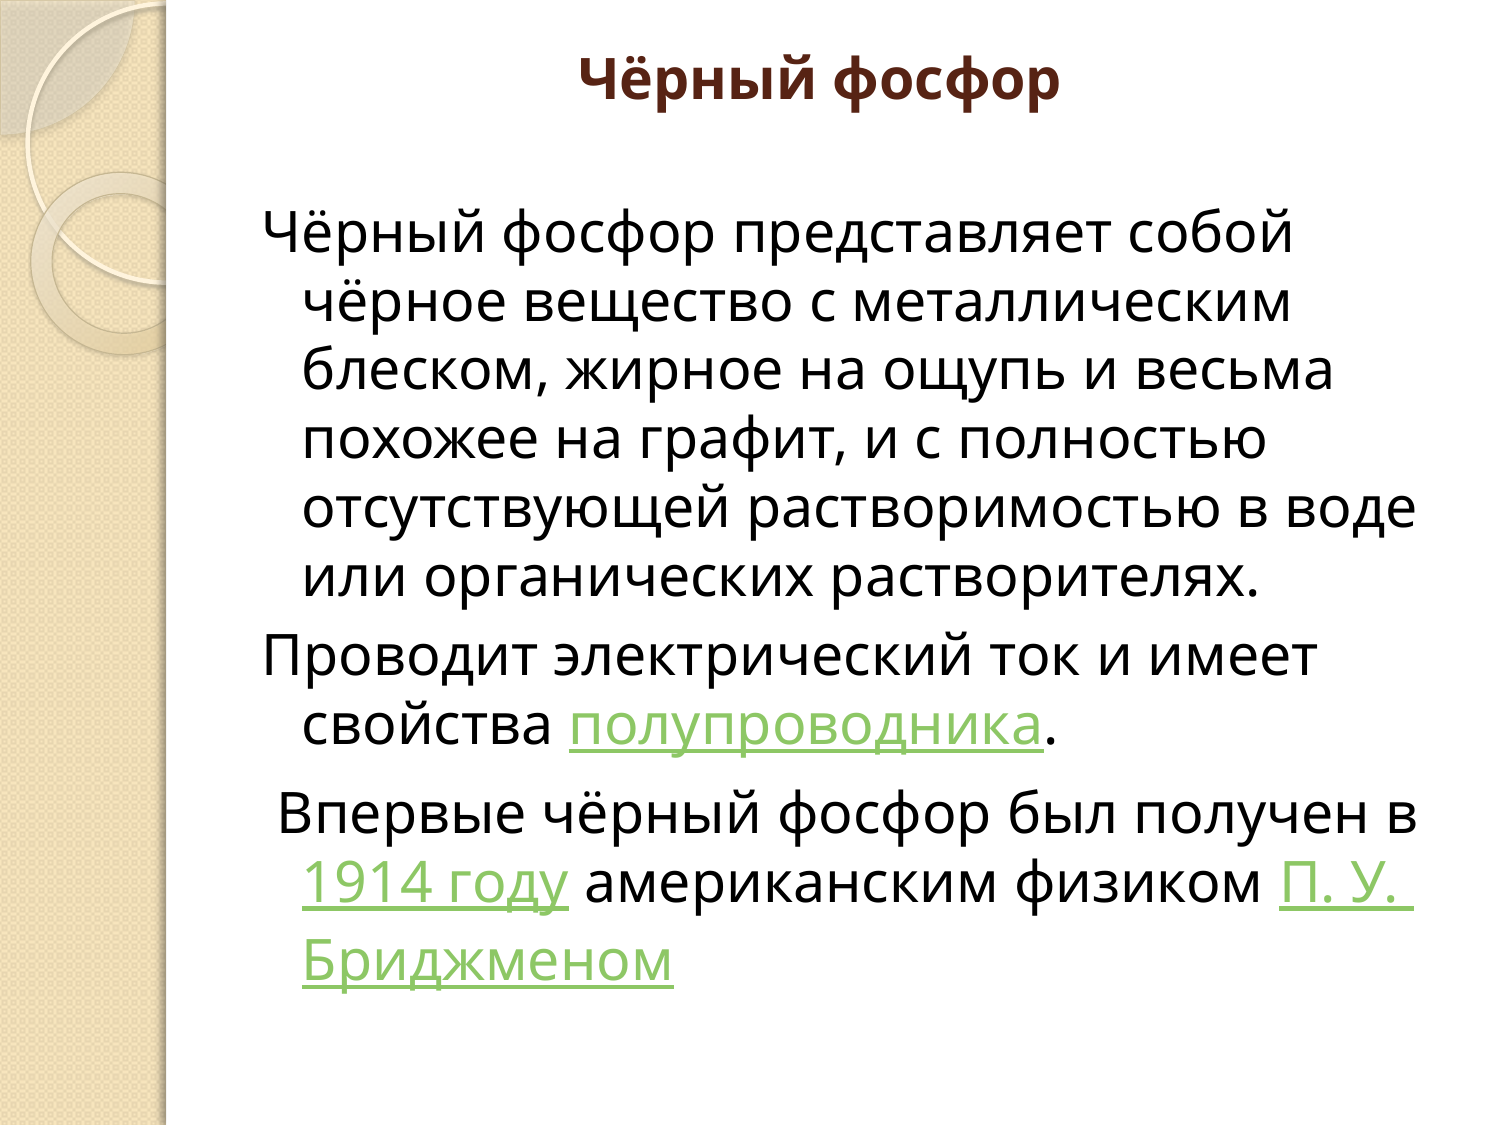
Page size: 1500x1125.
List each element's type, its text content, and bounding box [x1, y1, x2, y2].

title Чёрный фосфор [328, 35, 1313, 187]
list Чёрный фосфор представляет собой чёрное вещество с металлическим блеском, жирное на ощупь и весьма похожее на графит, и с полностью отсутствующей растворимостью в воде или органических растворителях. Проводит электрический ток и имеет свойства полупроводника. Впервые чёрный фосфор был получен в 1914 году американским физиком П. У. Бриджменом [235, 187, 1466, 1025]
